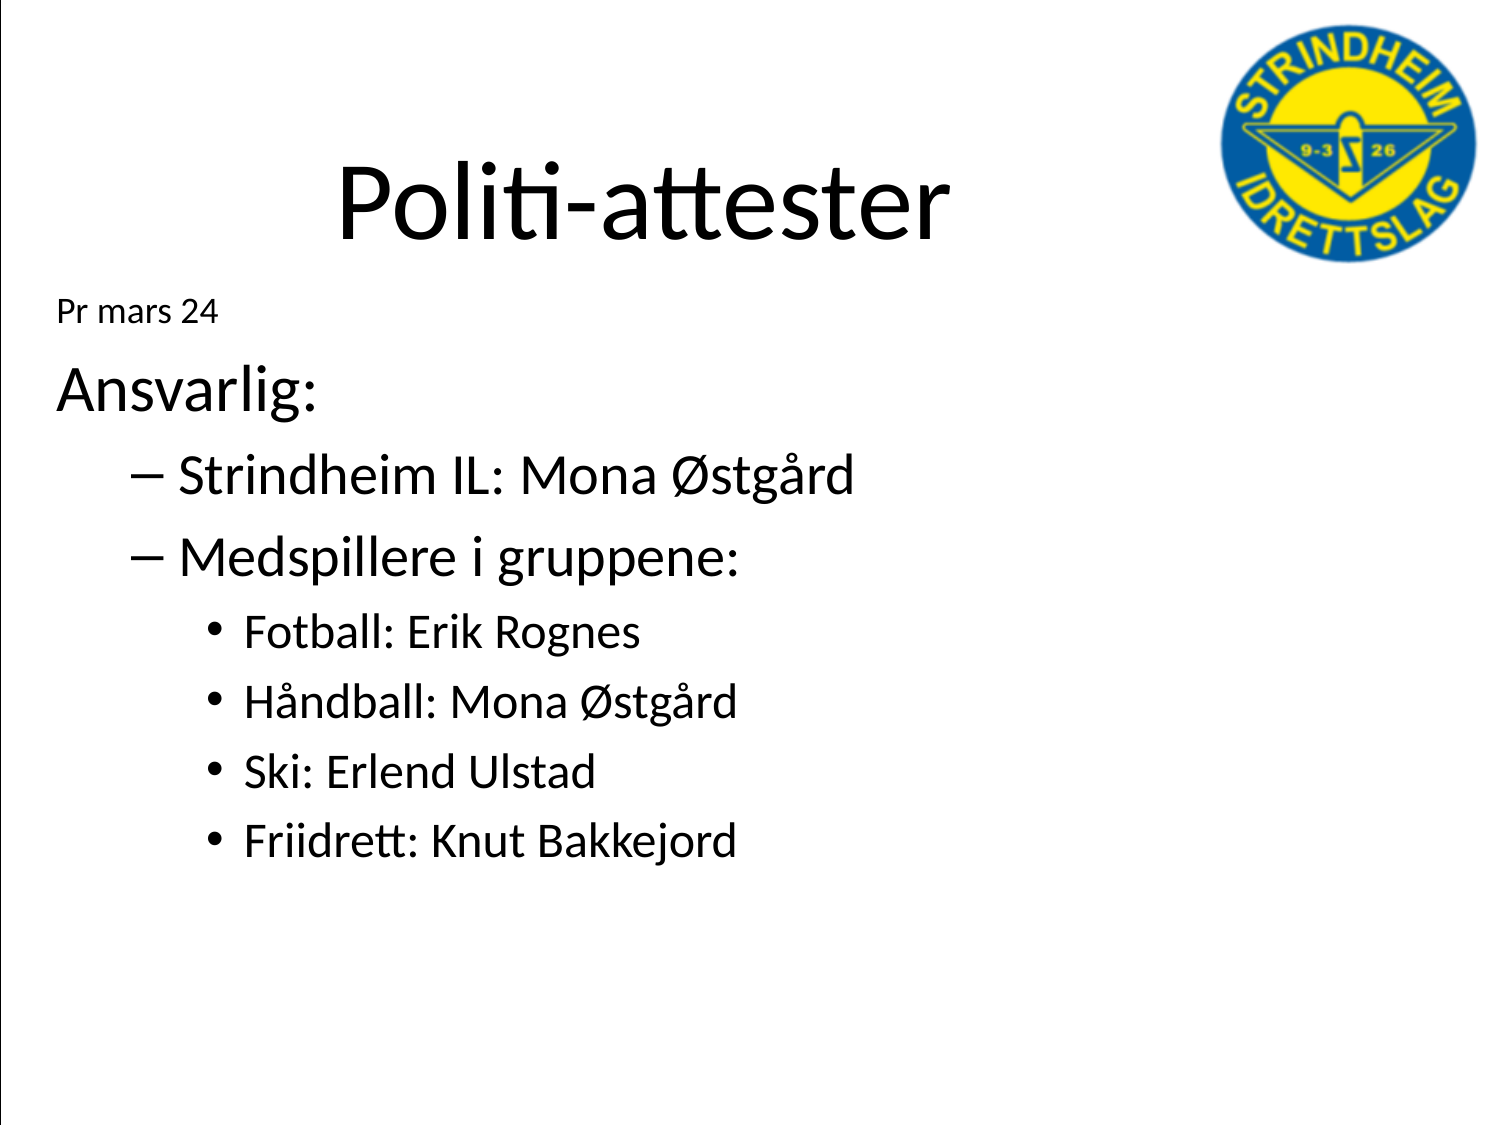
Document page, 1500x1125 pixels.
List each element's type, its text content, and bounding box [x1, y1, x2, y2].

picture [0, 0, 1500, 1125]
list Pr mars 24 Ansvarlig: Strindheim IL: Mona Østgård Medspillere i gruppene: Fotball: Erik Rognes Håndball: Mona Østgård Ski: Erlend Ulstad Friidrett: Knut Bakkejord [41, 278, 1459, 1005]
title Politi-attester [41, 120, 1199, 278]
